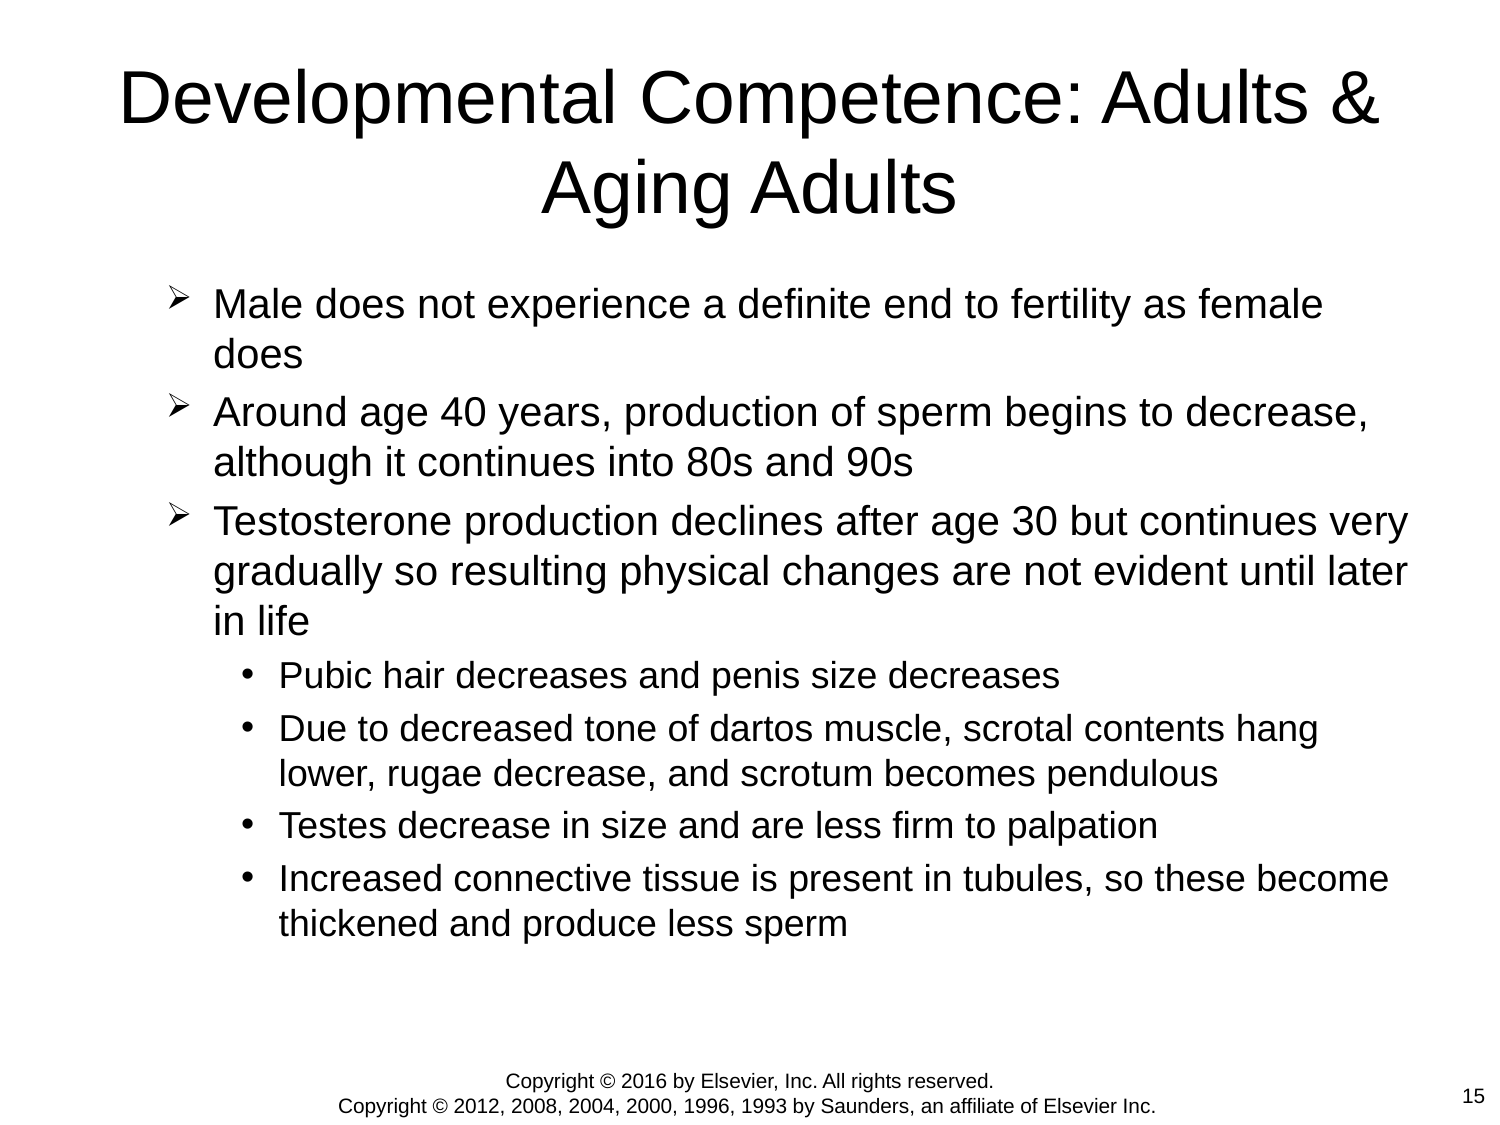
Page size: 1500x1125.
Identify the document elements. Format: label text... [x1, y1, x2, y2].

slide_number 15 [1149, 1065, 1500, 1125]
list Male does not experience a definite end to fertility as female does Around age 40 years, production of sperm begins to decrease, although it continues into 80s and 90s Testosterone production declines after age 30 but continues very gradually so resulting physical changes are not evident until later in life Pubic hair decreases and penis size decreases Due to decreased tone of dartos muscle, scrotal contents hang lower, rugae decrease, and scrotum becomes pendulous Testes decrease in size and are less firm to palpation Increased connective tissue is present in tubules, so these become thickened and produce less sperm [76, 269, 1427, 1000]
footer Copyright © 2016 by Elsevier, Inc. All rights reserved. Copyright © 2012, 2008, 2004, 2000, 1996, 1993 by Saunders, an affiliate of Elsevier Inc. [162, 1059, 1338, 1123]
title Developmental Competence: Adults & Aging Adults [75, 45, 1425, 233]
